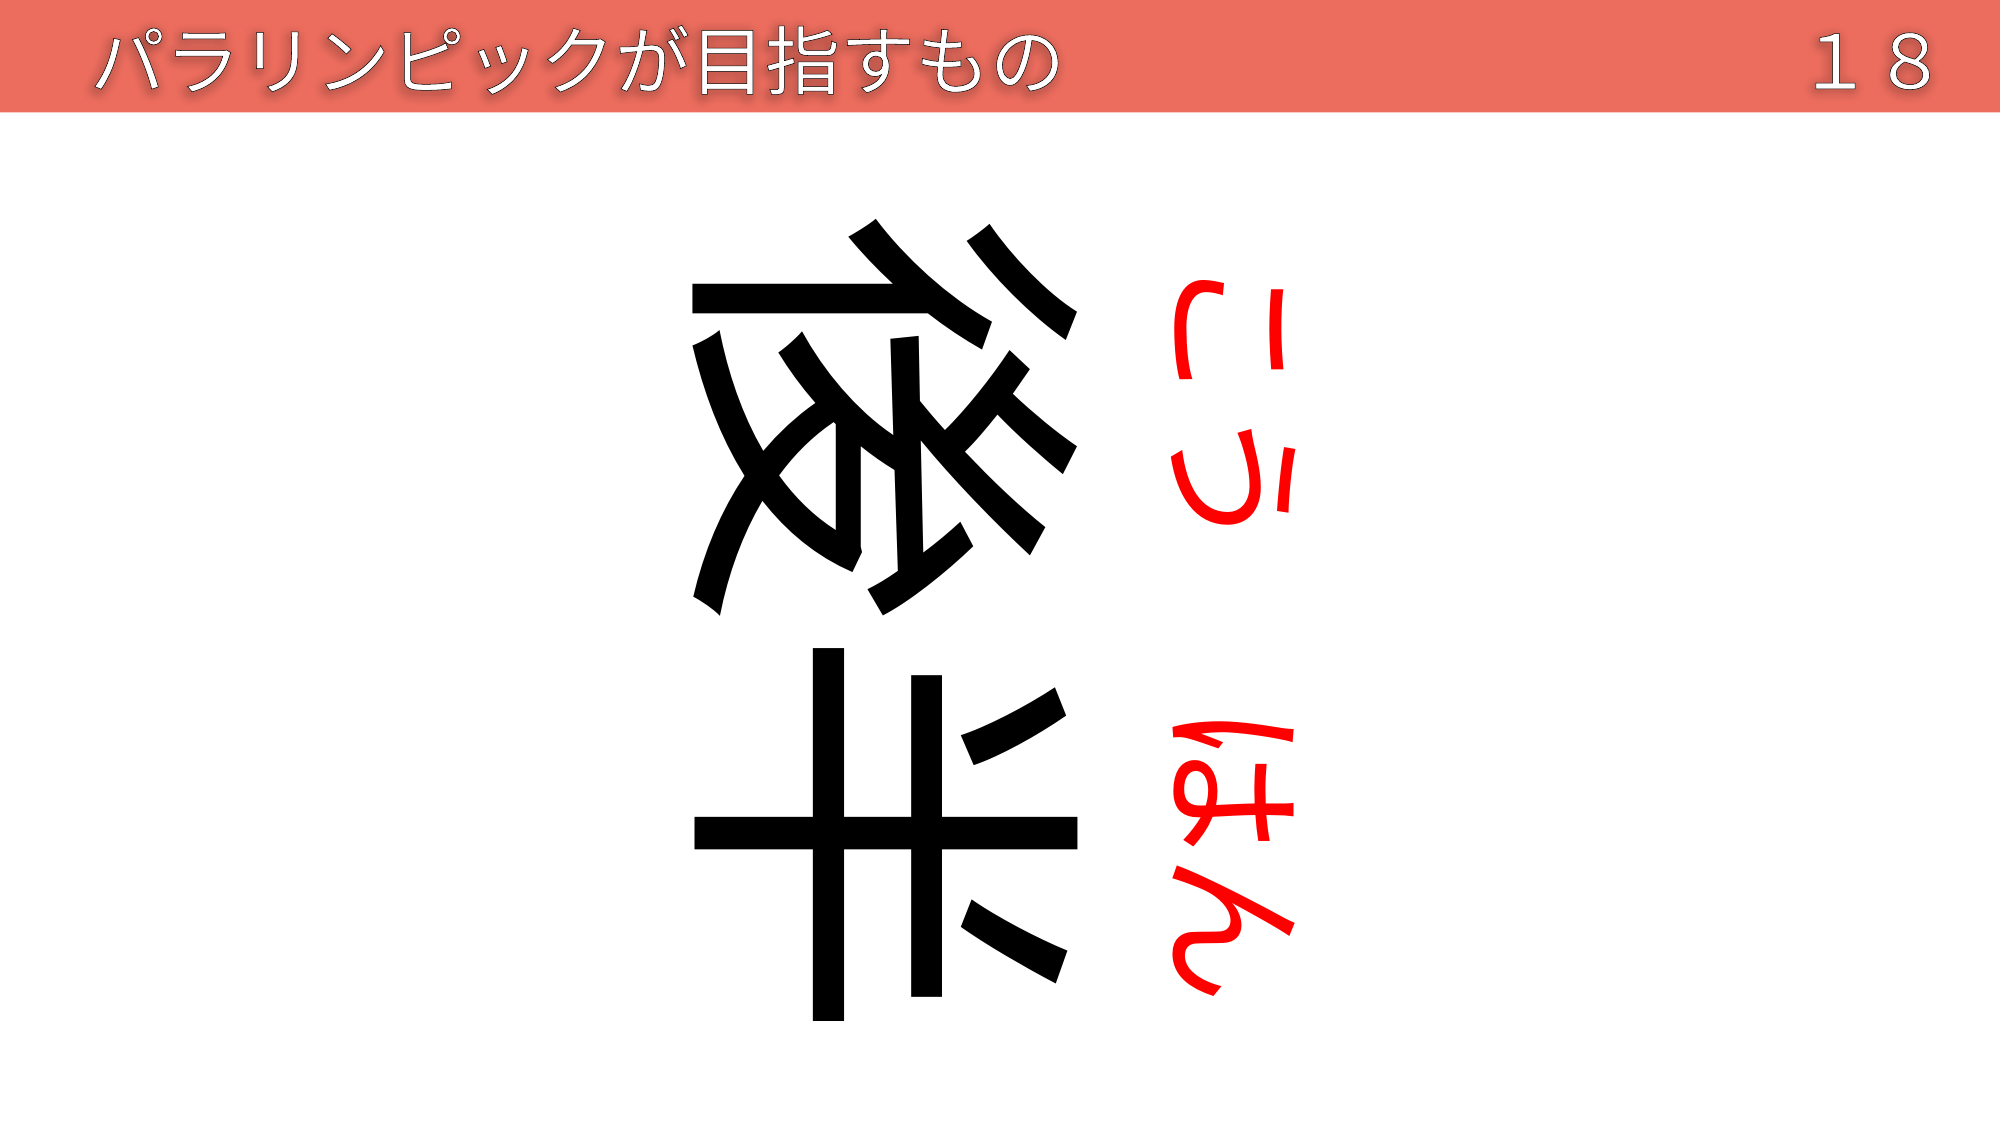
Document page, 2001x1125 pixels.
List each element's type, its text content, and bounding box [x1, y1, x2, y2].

text_box こう はん [1124, 239, 1337, 1012]
text_box パラリンピックが目指すもの [75, 6, 1085, 112]
text_box [0, 0, 2000, 113]
text_box 後半 [616, 195, 1152, 1125]
text_box １８ [1782, 6, 1963, 112]
